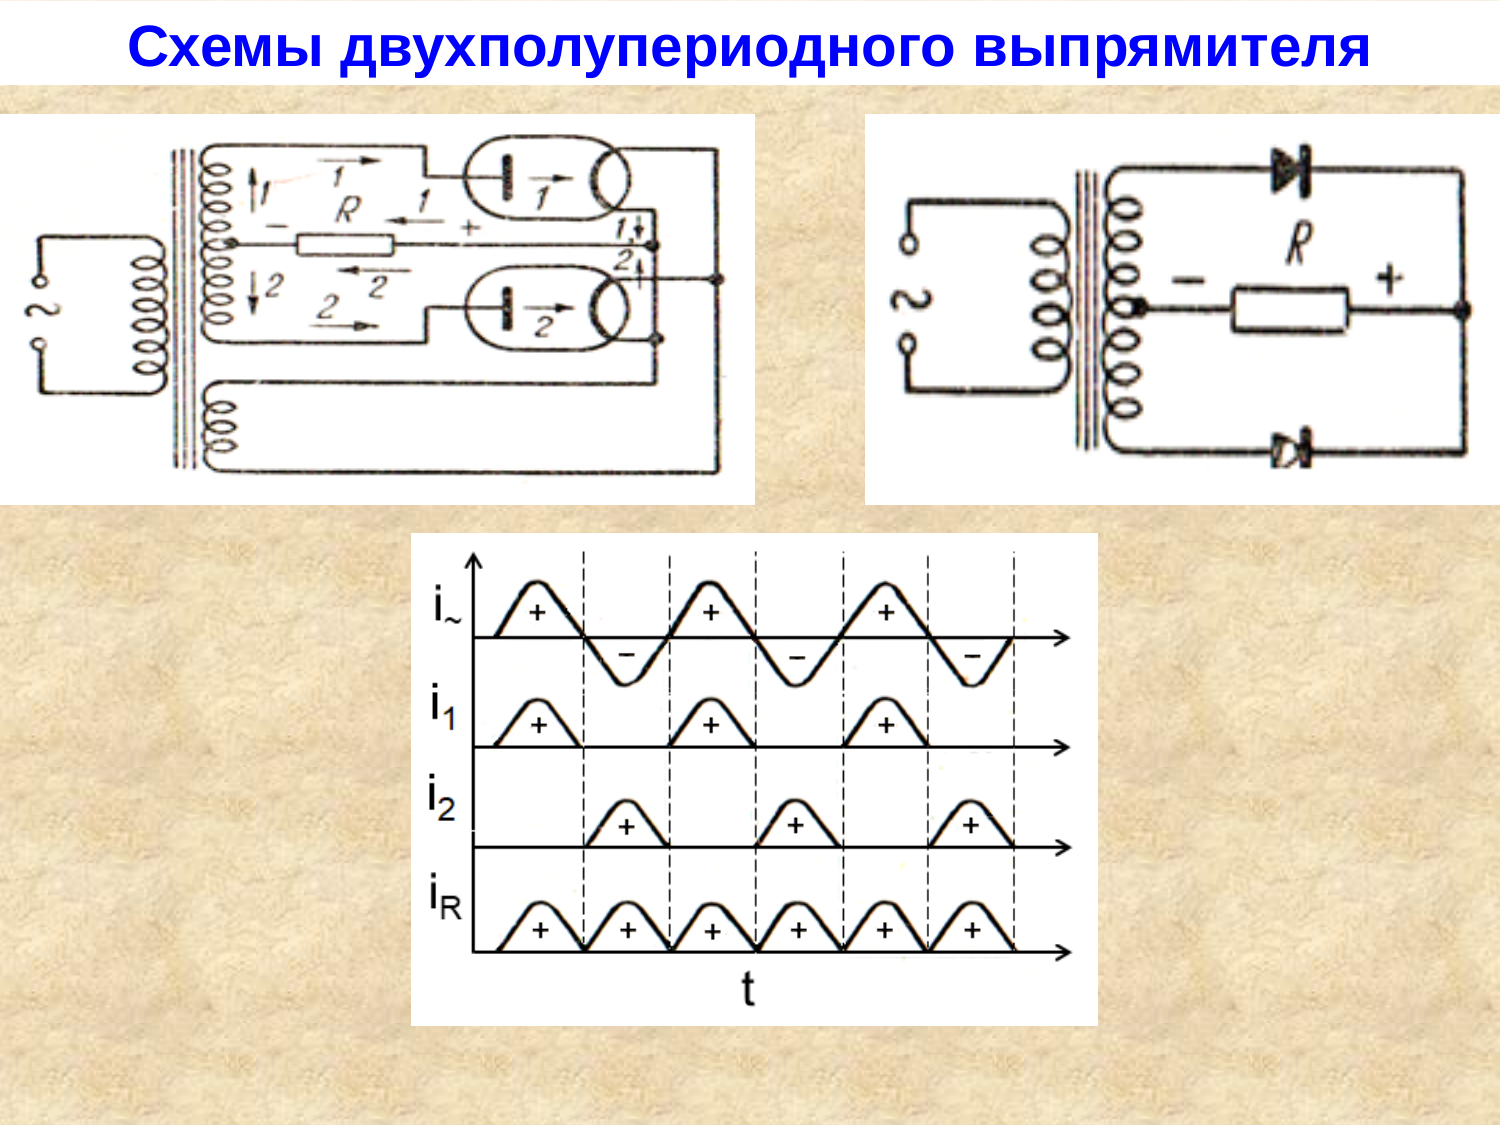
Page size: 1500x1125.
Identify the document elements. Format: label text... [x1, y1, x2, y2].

picture [0, 86, 1500, 1125]
text_box Схемы двухполупериодного выпрямителя [0, 0, 1500, 86]
